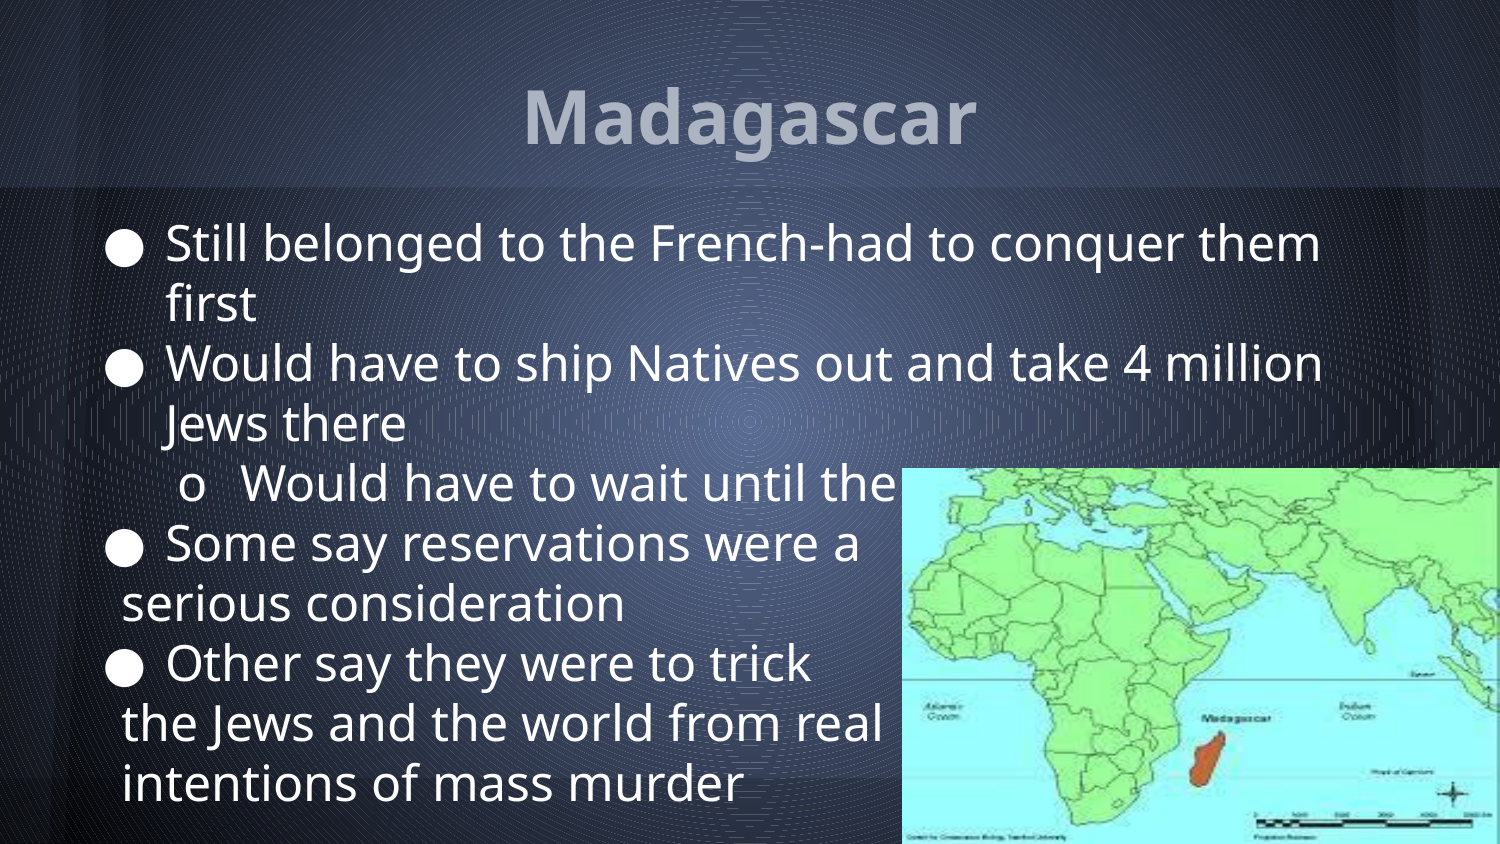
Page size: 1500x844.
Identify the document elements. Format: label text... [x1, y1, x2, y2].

list Still belonged to the French-had to conquer them first Would have to ship Natives out and take 4 million Jews there Would have to wait until the war was over Some say reservations were a serious consideration Other say they were to trick the Jews and the world from real intentions of mass murder [75, 196, 1425, 808]
title Madagascar [75, 33, 1425, 175]
picture [902, 468, 1500, 844]
